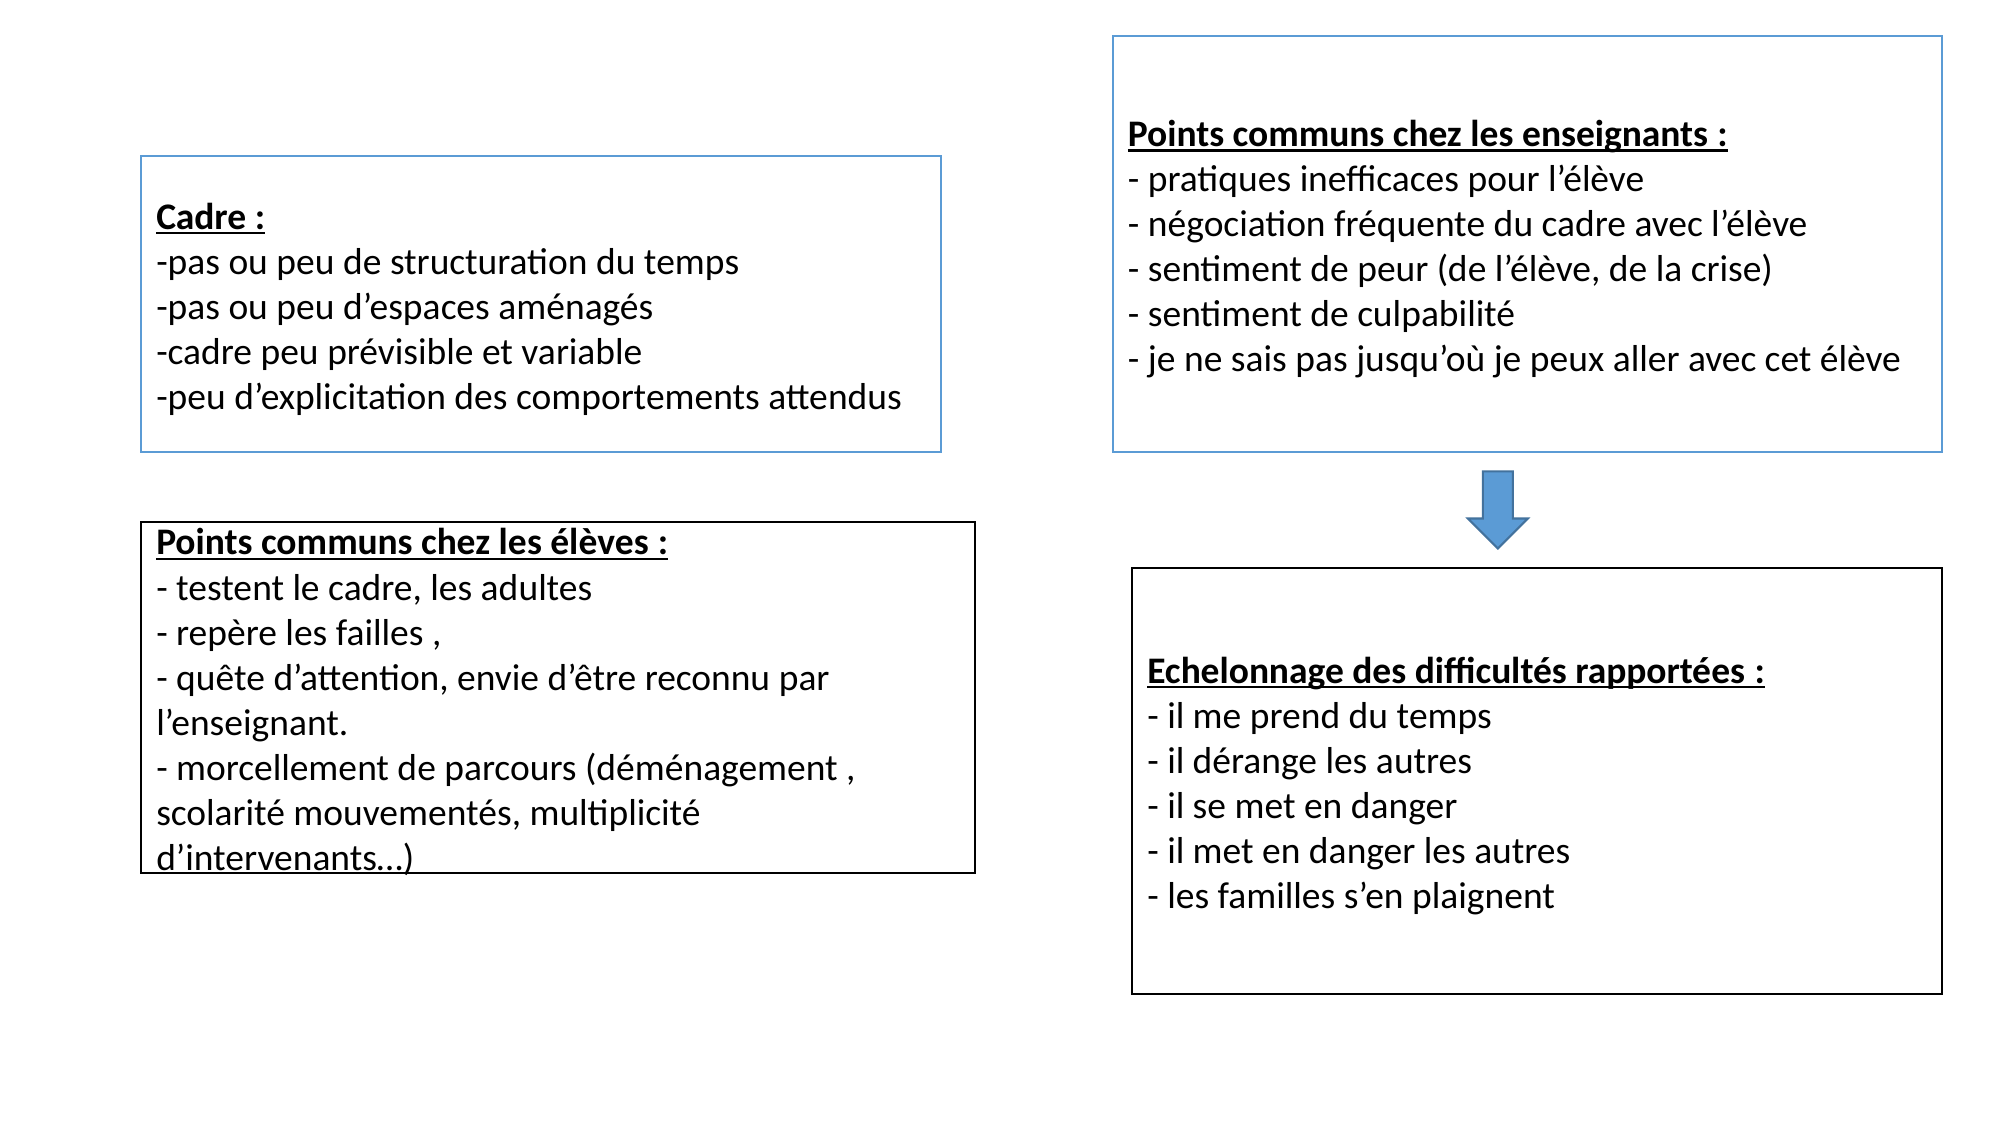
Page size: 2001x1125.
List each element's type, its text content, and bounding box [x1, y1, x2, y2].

text_box Points communs chez les élèves : - testent le cadre, les adultes - repère les failles , - quête d’attention, envie d’être reconnu par l’enseignant. - morcellement de parcours (déménagement , scolarité mouvementés, multiplicité d’intervenants…) [140, 521, 976, 874]
text_box Cadre : -pas ou peu de structuration du temps -pas ou peu d’espaces aménagés -cadre peu prévisible et variable -peu d’explicitation des comportements attendus [140, 155, 942, 453]
text_box Echelonnage des difficultés rapportées : - il me prend du temps - il dérange les autres - il se met en danger - il met en danger les autres - les familles s’en plaignent [1131, 567, 1943, 995]
text_box Points communs chez les enseignants : - pratiques inefficaces pour l’élève - négociation fréquente du cadre avec l’élève - sentiment de peur (de l’élève, de la crise) - sentiment de culpabilité - je ne sais pas jusqu’où je peux aller avec cet élève [1112, 35, 1943, 453]
text_box [1465, 470, 1531, 550]
